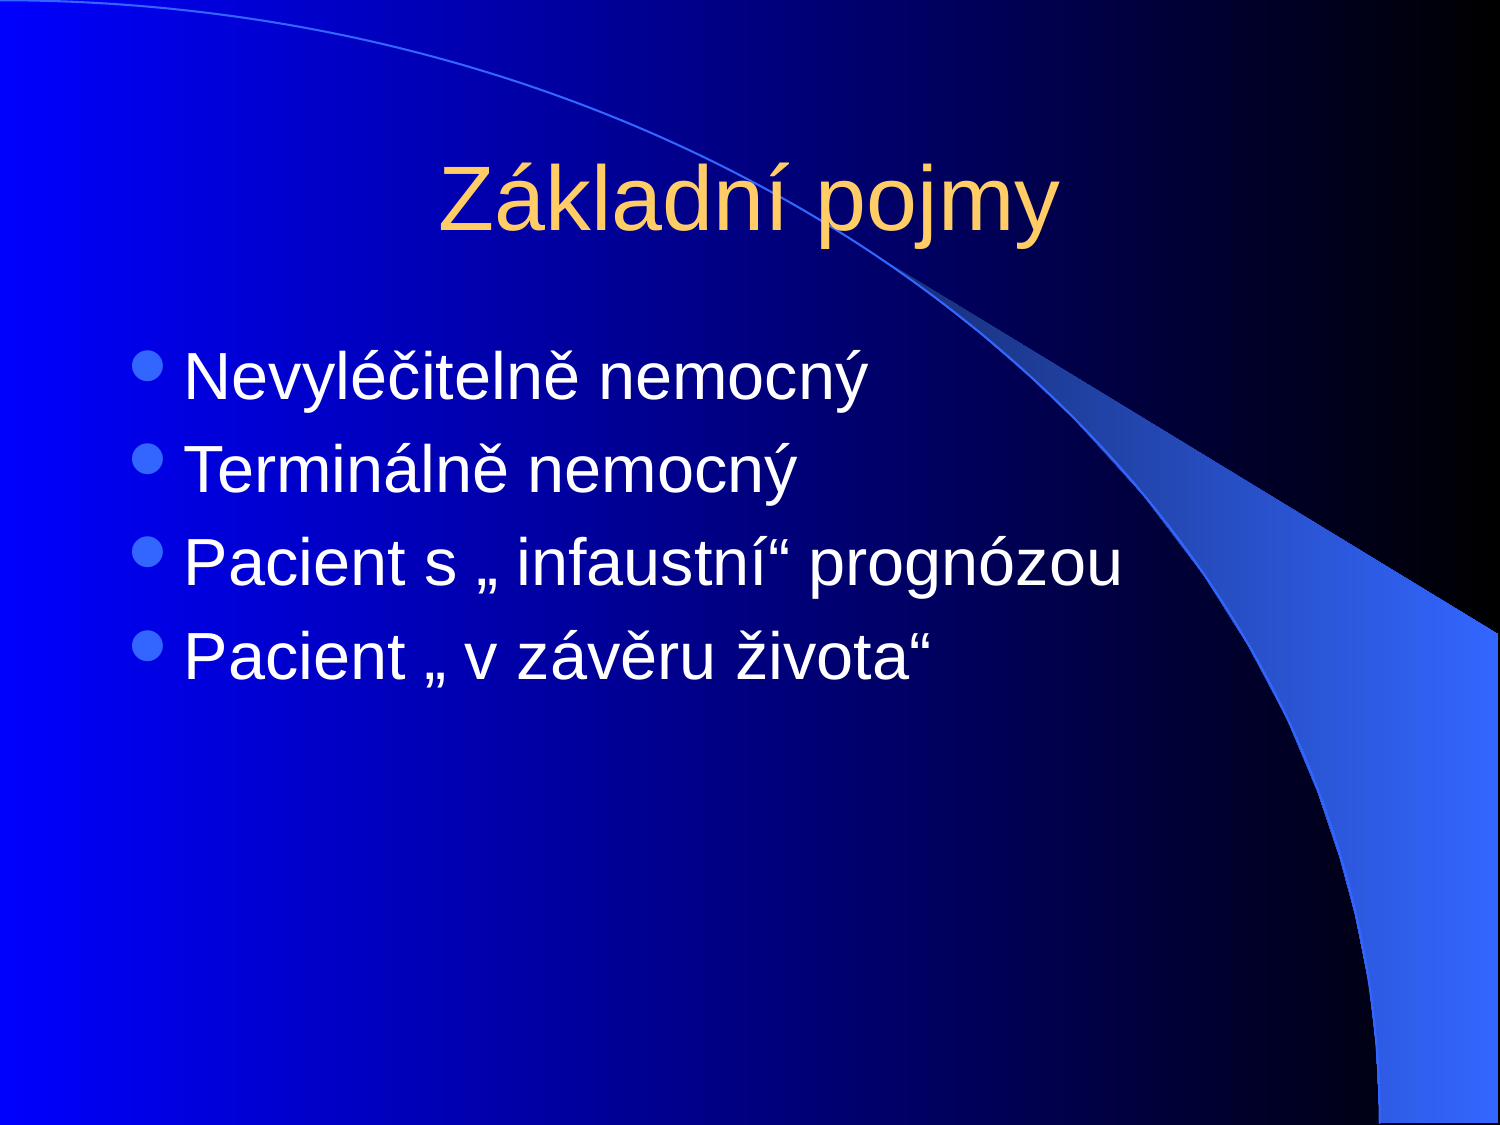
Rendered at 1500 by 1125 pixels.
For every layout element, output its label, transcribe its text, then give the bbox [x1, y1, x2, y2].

title Základní pojmy [112, 99, 1388, 288]
list Nevyléčitelně nemocný Terminálně nemocný Pacient s „ infaustní“ prognózou Pacient „ v závěru života“ [112, 324, 1388, 1001]
